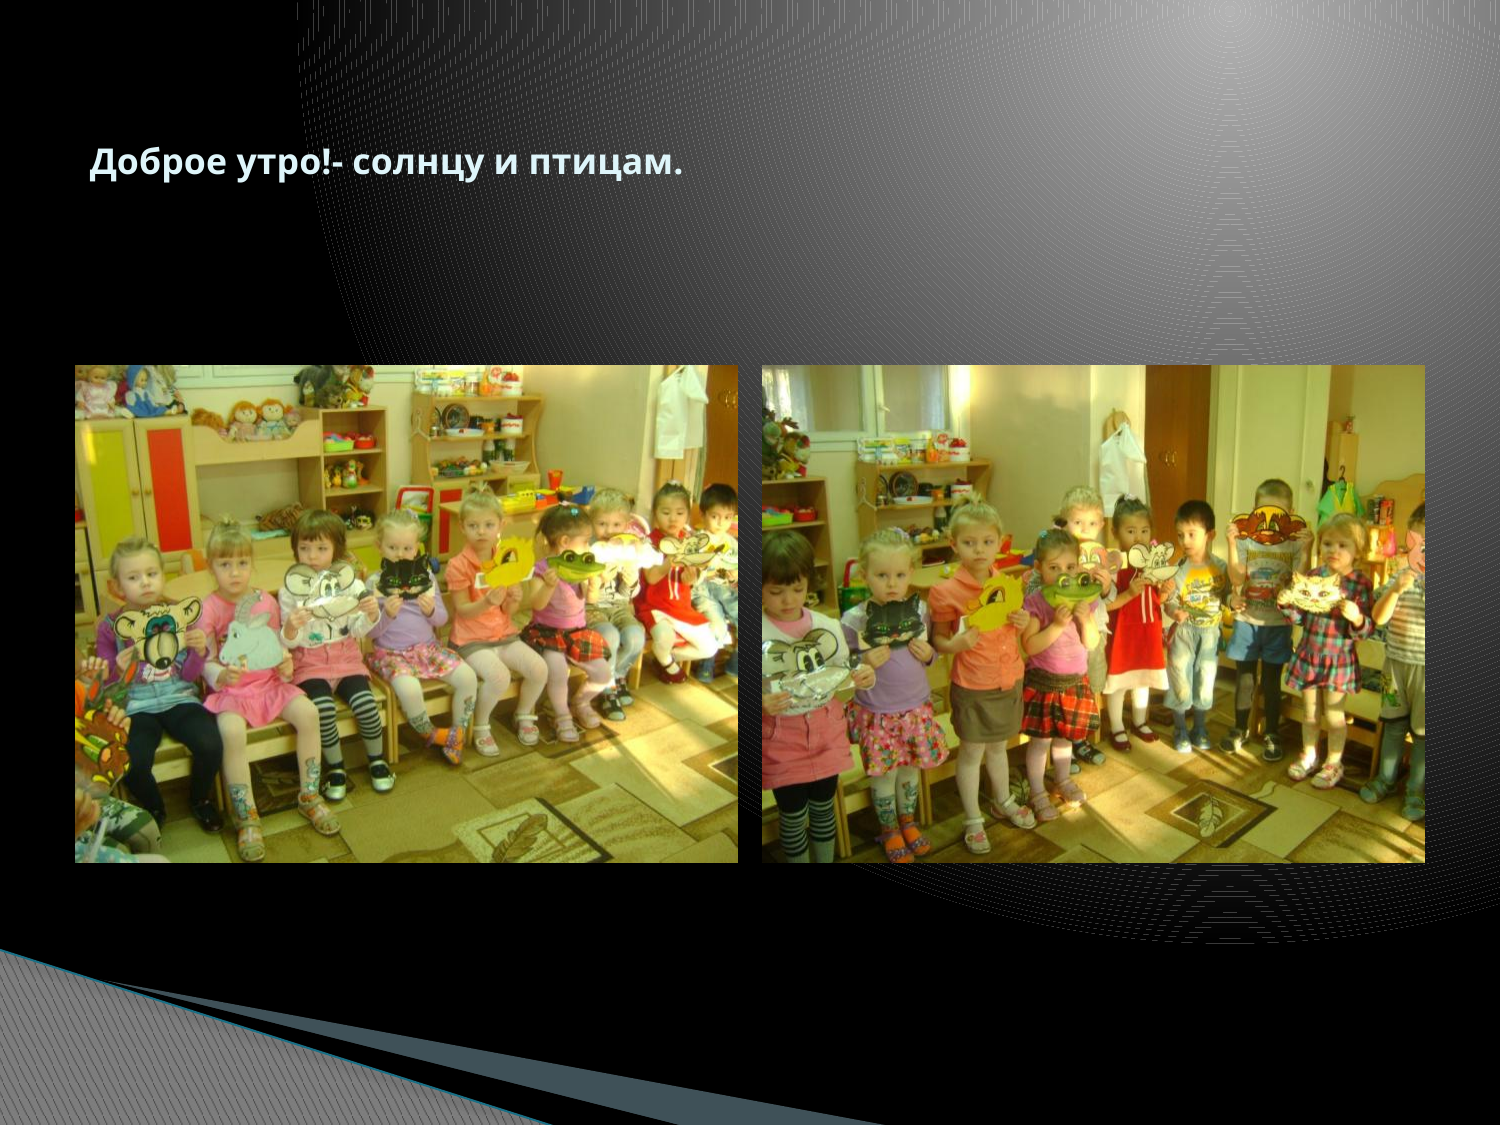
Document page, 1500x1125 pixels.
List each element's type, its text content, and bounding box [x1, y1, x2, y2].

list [762, 365, 1426, 863]
title Доброе утро!- солнцу и птицам. [75, 45, 1425, 233]
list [74, 365, 738, 863]
picture [0, 952, 543, 1125]
